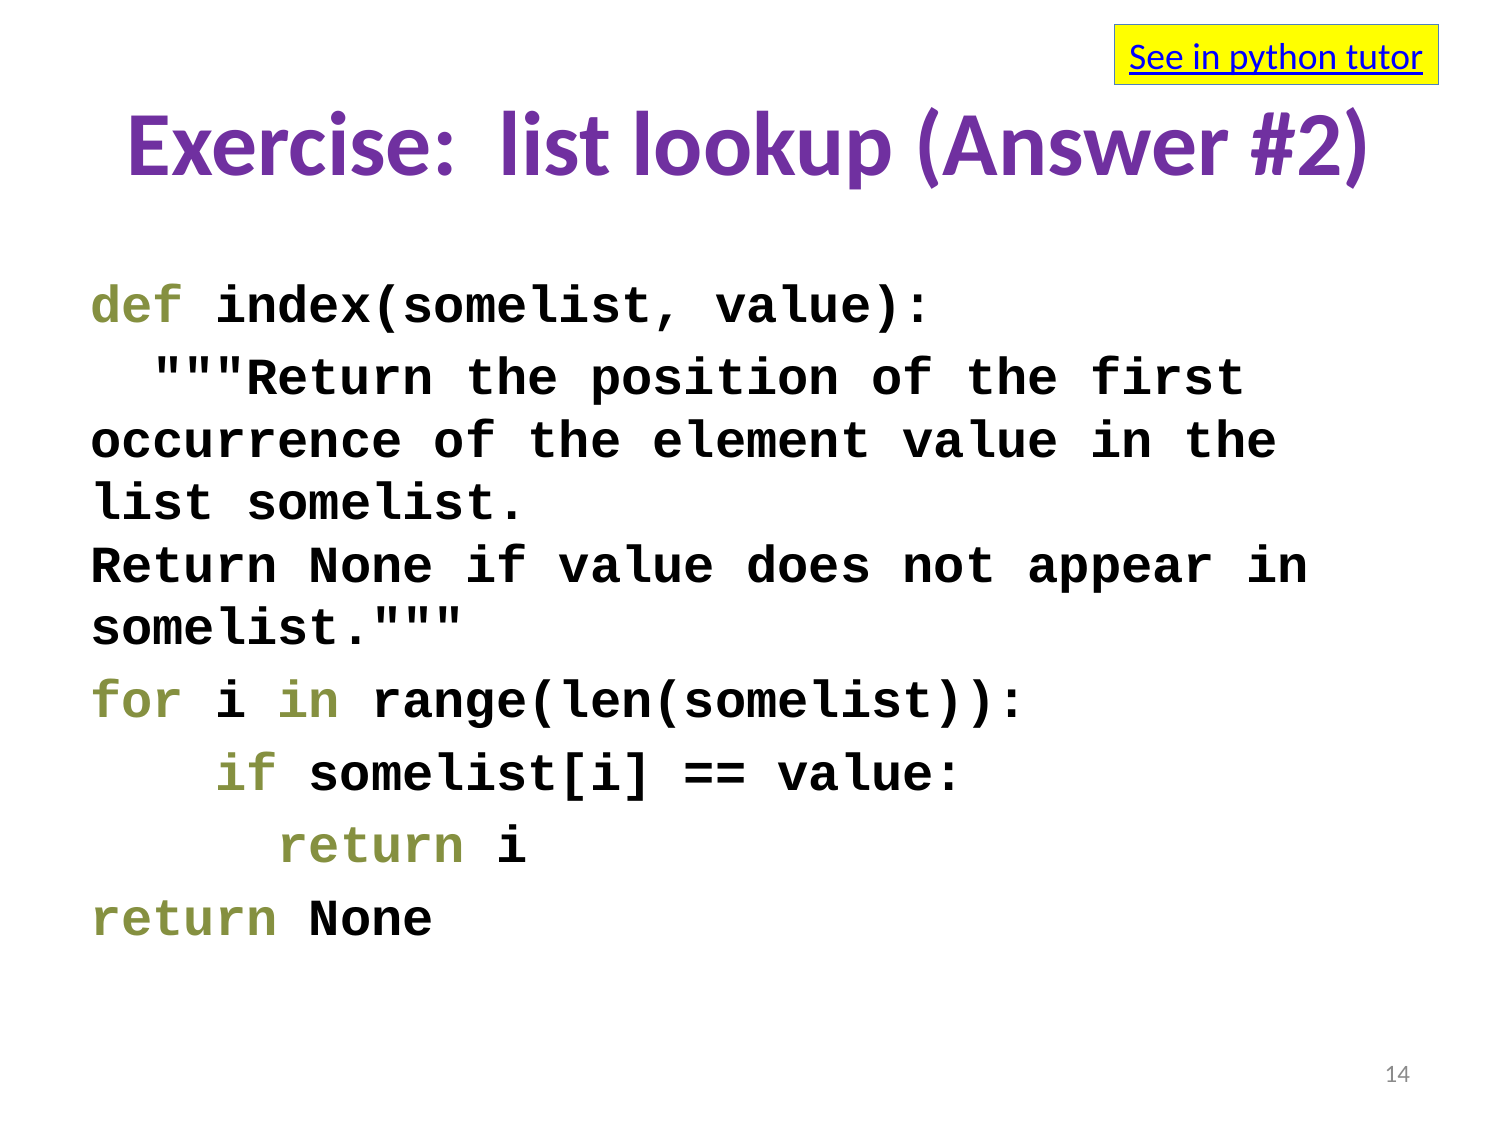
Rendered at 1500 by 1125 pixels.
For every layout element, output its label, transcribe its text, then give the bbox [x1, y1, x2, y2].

slide_number 14 [1074, 1042, 1425, 1103]
list def index(somelist, value): """Return the position of the first occurrence of the element value in the list somelist. Return None if value does not appear in somelist.""" for i in range(len(somelist)): if somelist[i] == value: return i return None [75, 262, 1425, 1005]
text_box See in python tutor [1114, 24, 1439, 85]
title Exercise: list lookup (Answer #2) [75, 45, 1425, 233]
